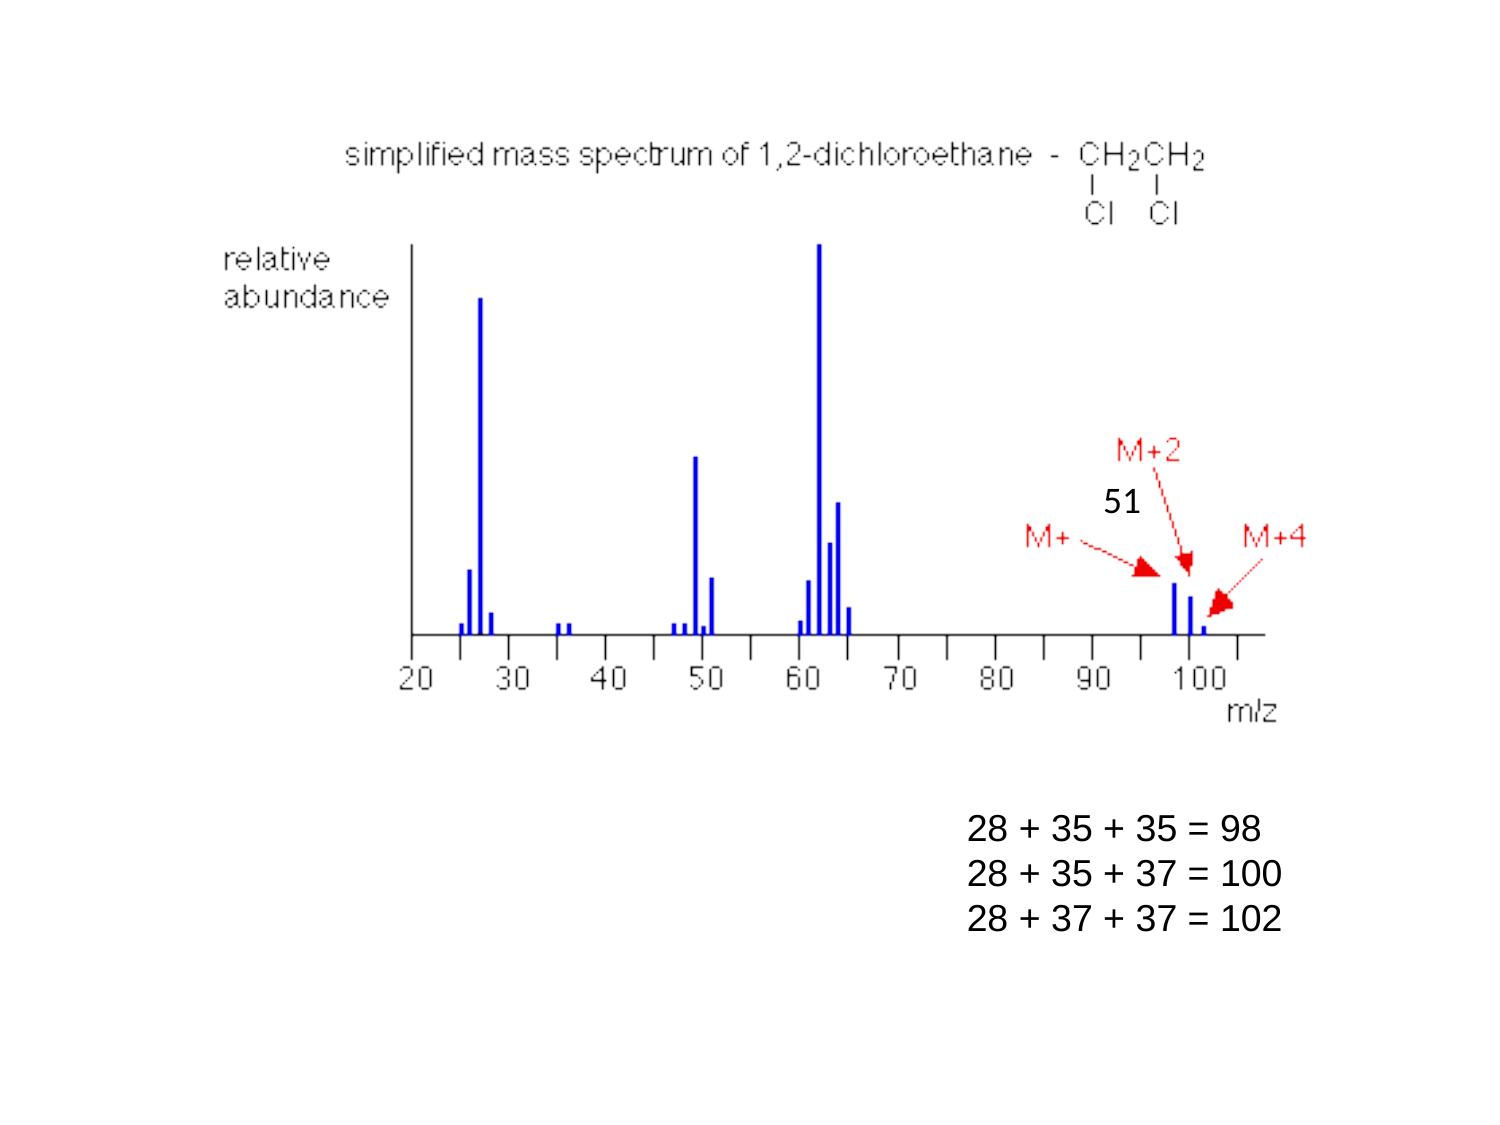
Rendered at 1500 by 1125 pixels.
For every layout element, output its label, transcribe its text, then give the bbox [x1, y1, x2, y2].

picture [223, 137, 1315, 742]
text_box 28 + 35 + 35 = 98 28 + 35 + 37 = 100 28 + 37 + 37 = 102 [952, 797, 1373, 947]
